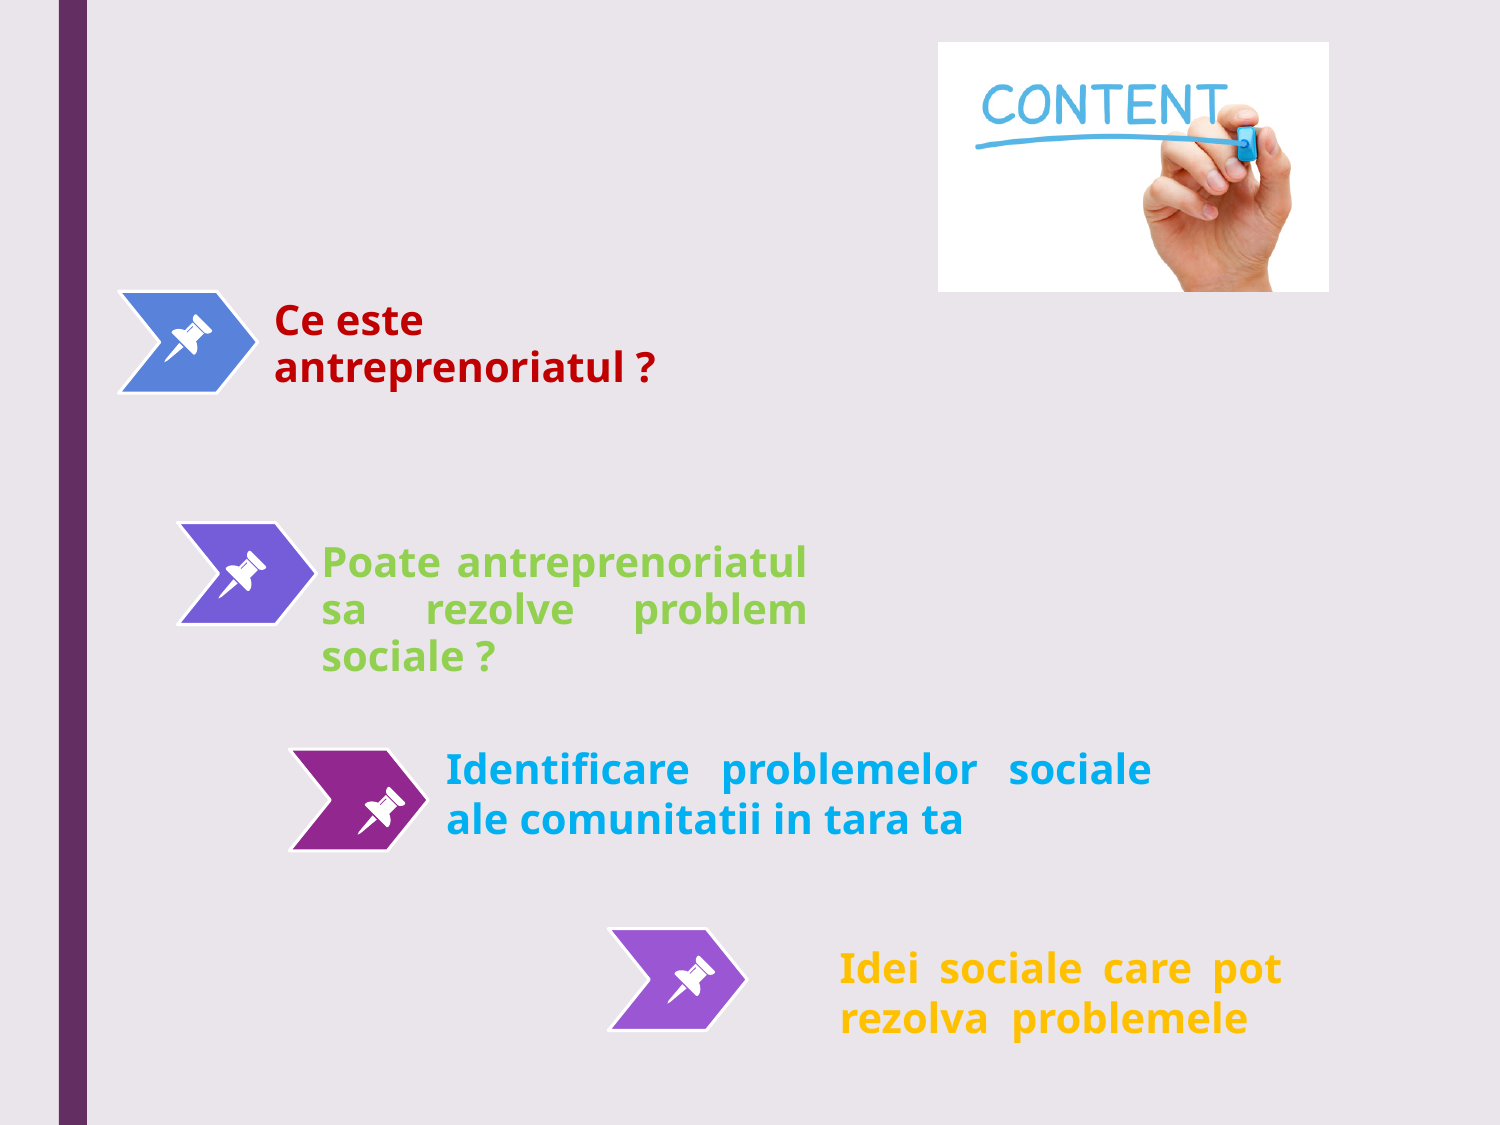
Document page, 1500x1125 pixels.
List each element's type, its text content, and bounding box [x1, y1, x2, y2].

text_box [218, 550, 267, 599]
text_box Idei sociale care pot rezolva problemele [824, 926, 1298, 1125]
text_box [117, 289, 259, 395]
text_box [357, 786, 406, 835]
list Ce este antreprenoriatul ? [258, 282, 790, 481]
text_box [287, 747, 430, 853]
list Poate antreprenoriatul sa rezolve problem sociale ? [306, 525, 824, 672]
text_box Identificare problemelor sociale ale comunitatii in tara ta [430, 727, 1168, 914]
picture [938, 42, 1330, 292]
text_box [176, 521, 318, 627]
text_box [667, 955, 715, 1004]
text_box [164, 314, 212, 363]
text_box [606, 927, 749, 1033]
